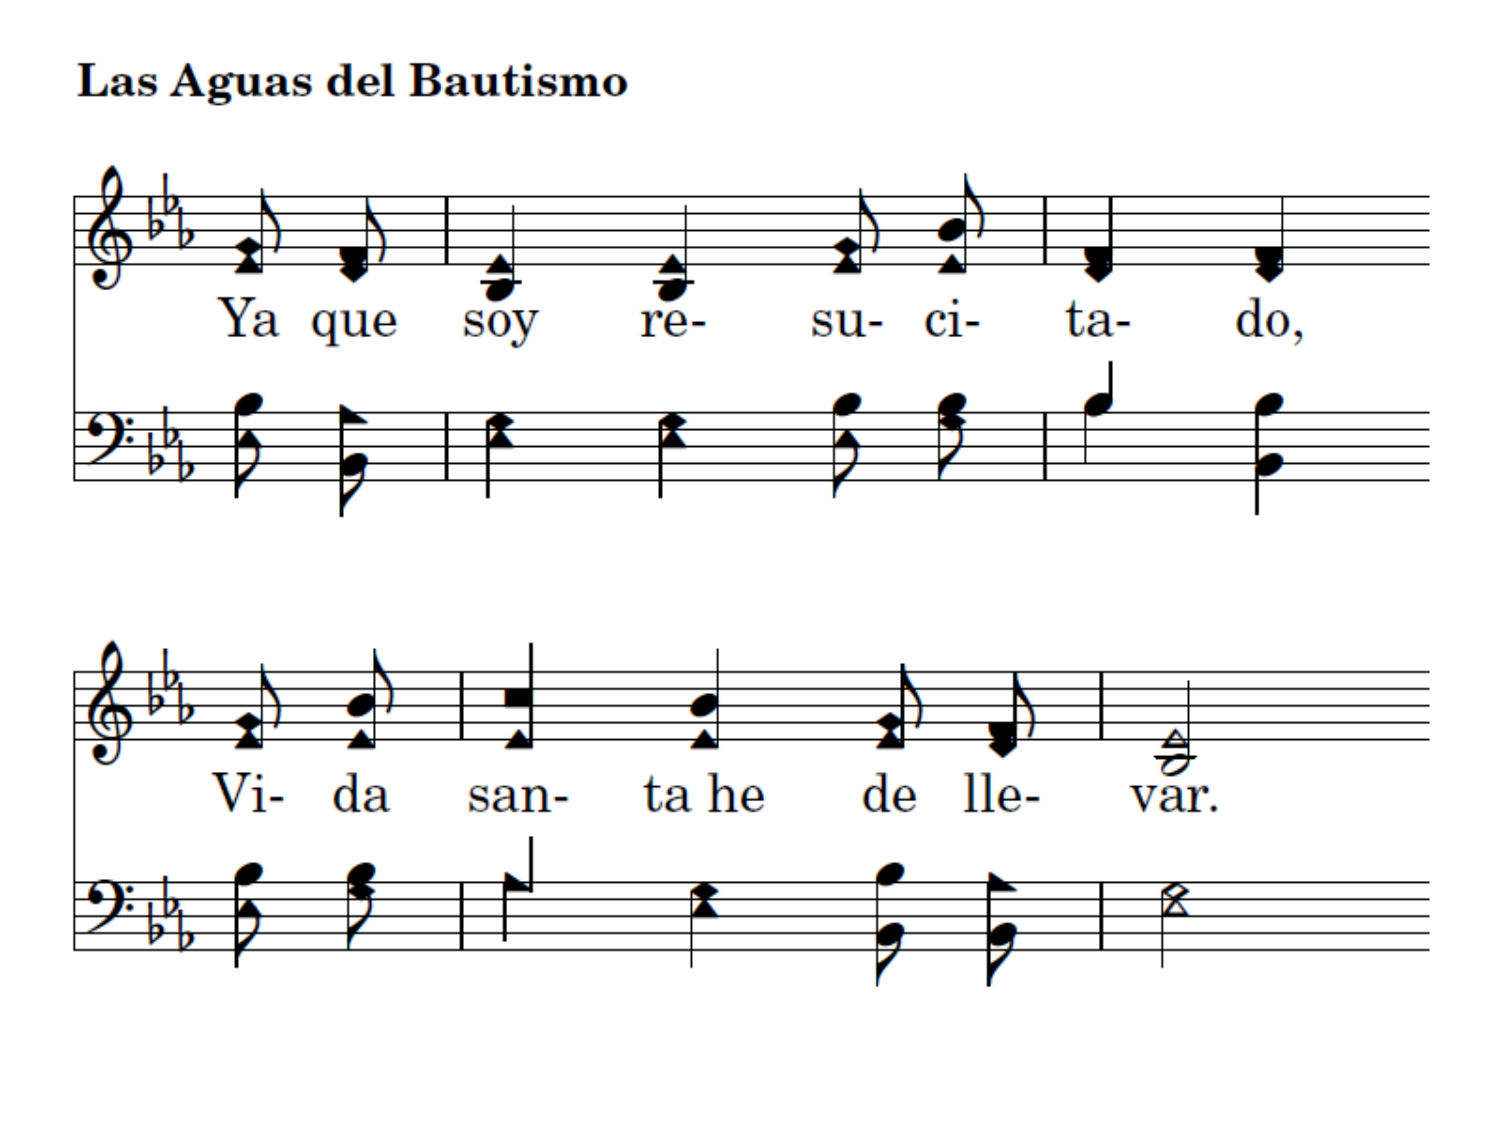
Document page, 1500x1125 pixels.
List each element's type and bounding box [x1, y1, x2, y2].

picture [67, 49, 640, 113]
picture [55, 121, 1445, 1004]
